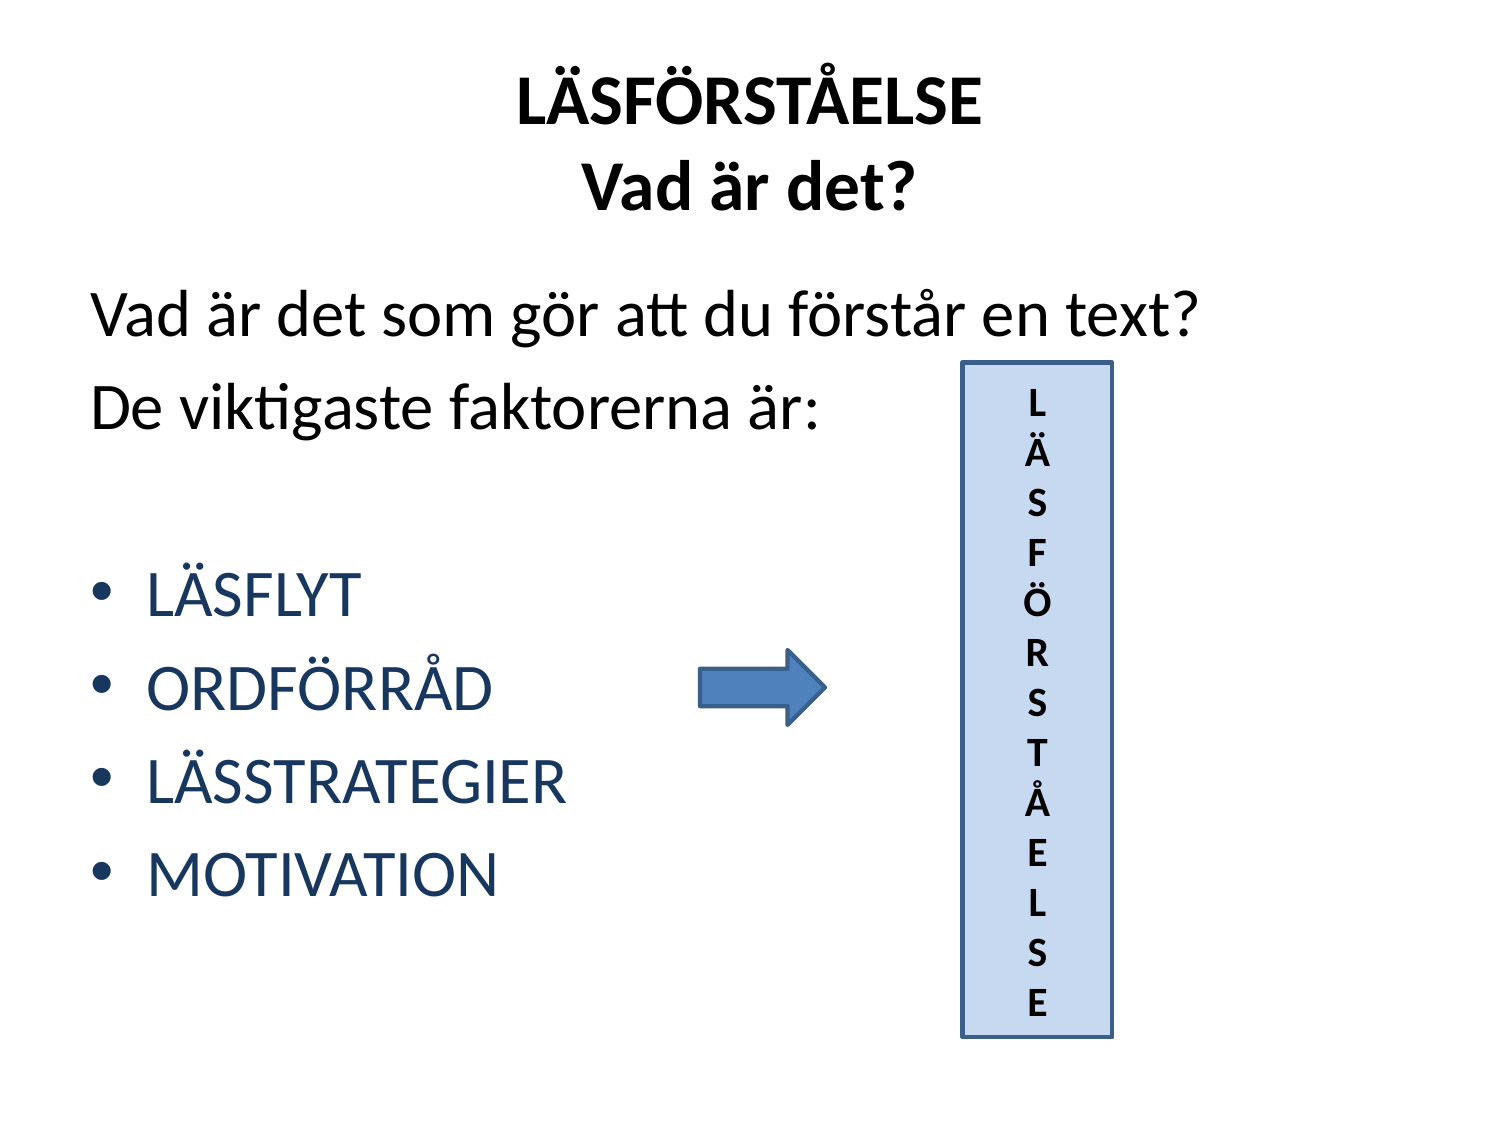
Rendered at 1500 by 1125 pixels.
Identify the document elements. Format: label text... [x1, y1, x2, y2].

list Vad är det som gör att du förstår en text? De viktigaste faktorerna är: LÄSFLYT ORDFÖRRÅD LÄSSTRATEGIER MOTIVATION [75, 262, 1425, 1005]
title LÄSFÖRSTÅELSE Vad är det? [75, 45, 1425, 233]
text_box L Ä S F Ö R S T Å E L S E [960, 360, 1114, 1039]
text_box [697, 648, 828, 727]
